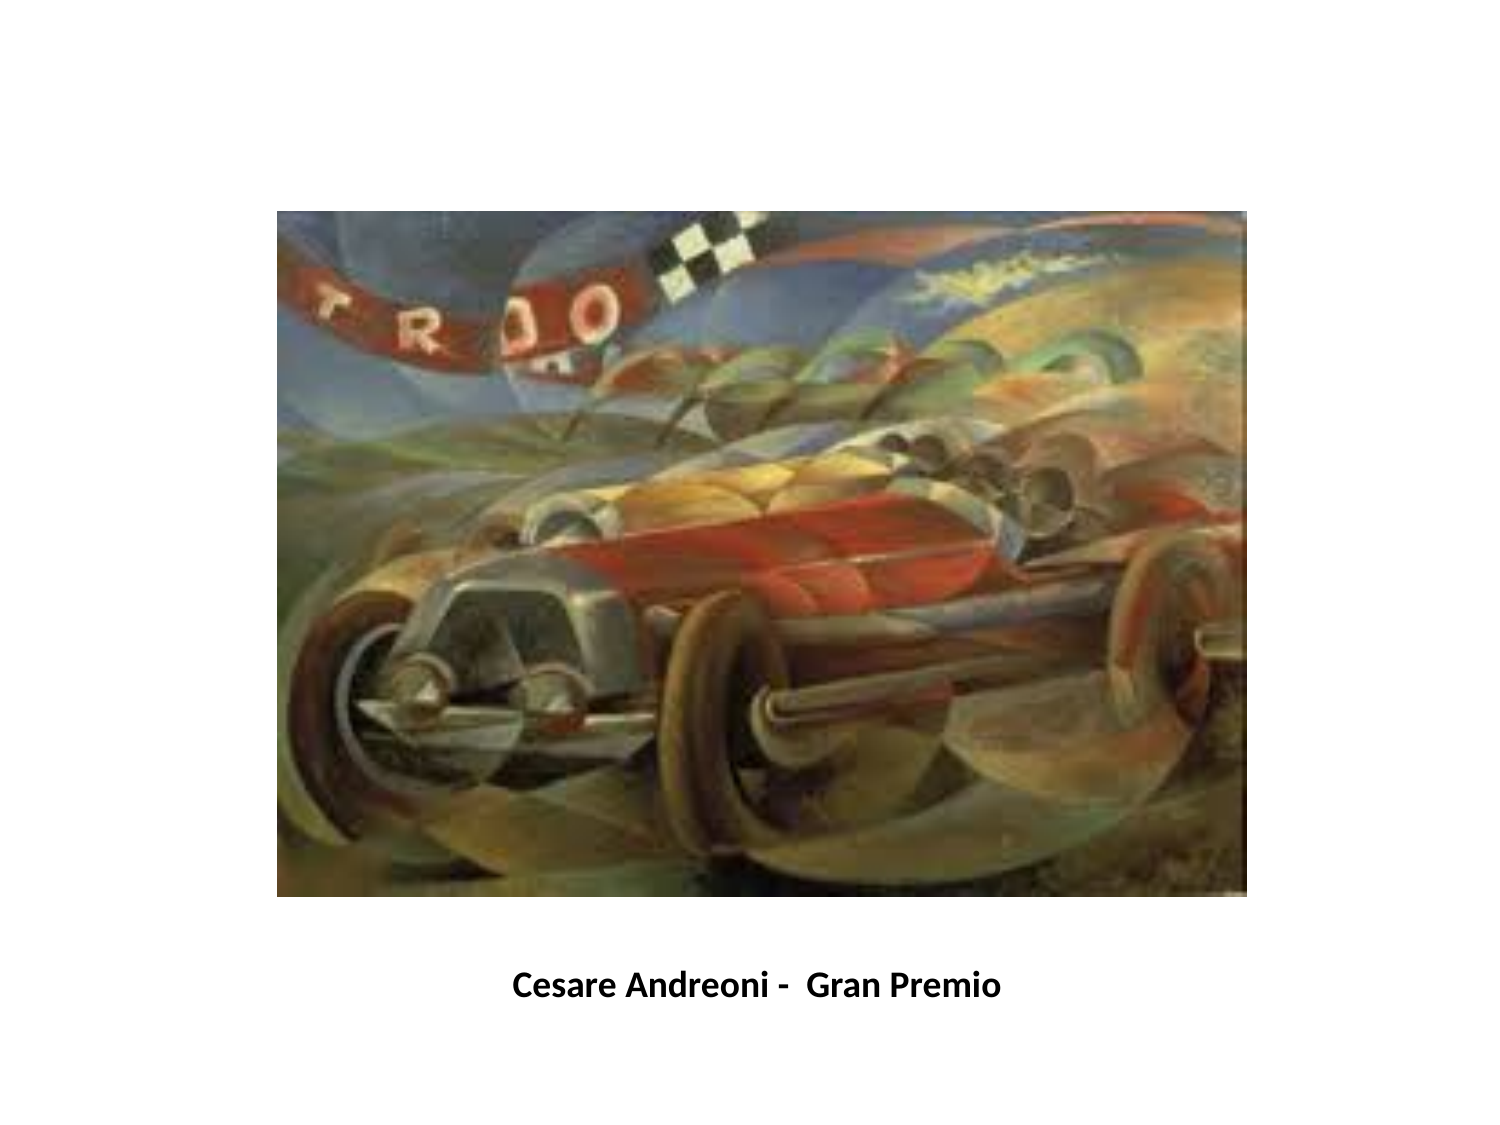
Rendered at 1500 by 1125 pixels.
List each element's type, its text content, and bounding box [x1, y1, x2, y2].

text_box Cesare Andreoni - Gran Premio [324, 952, 1199, 1012]
picture [277, 210, 1247, 898]
